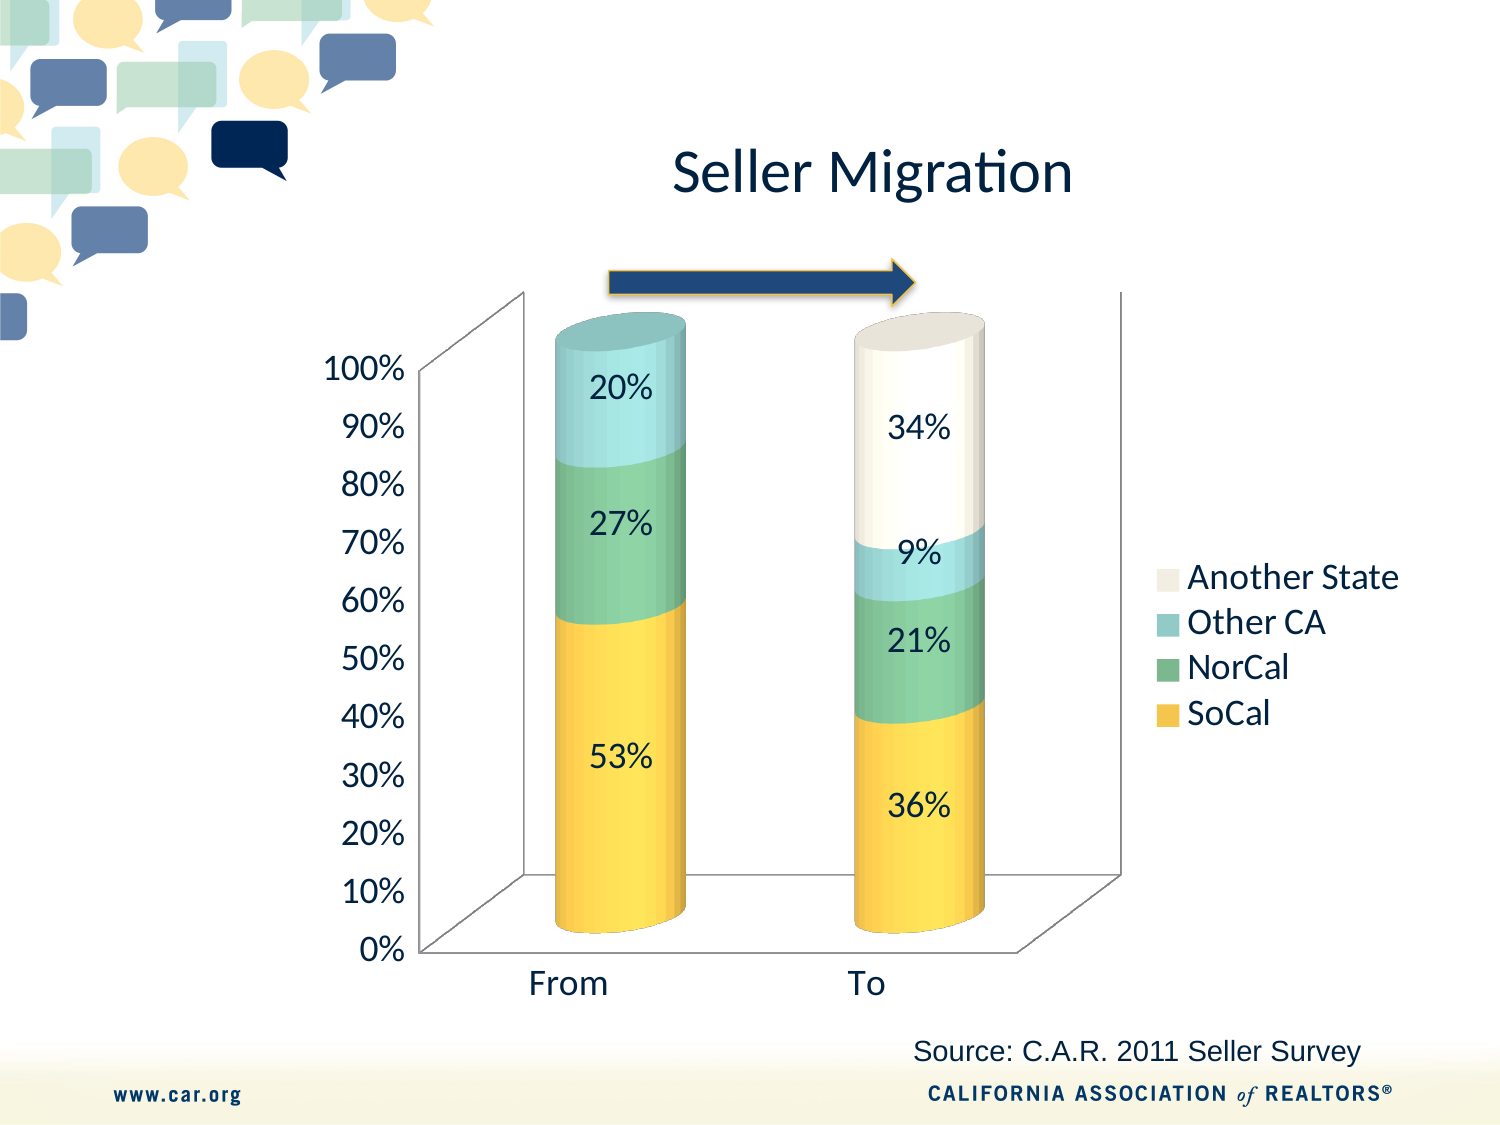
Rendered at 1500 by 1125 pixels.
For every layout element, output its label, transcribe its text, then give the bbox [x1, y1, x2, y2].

text_box [607, 258, 910, 275]
picture [0, 0, 1500, 1125]
title Seller Migration [298, 122, 1449, 238]
text_box Source: C.A.R. 2011 Seller Survey [898, 1025, 1500, 1075]
chart [298, 276, 1426, 1020]
